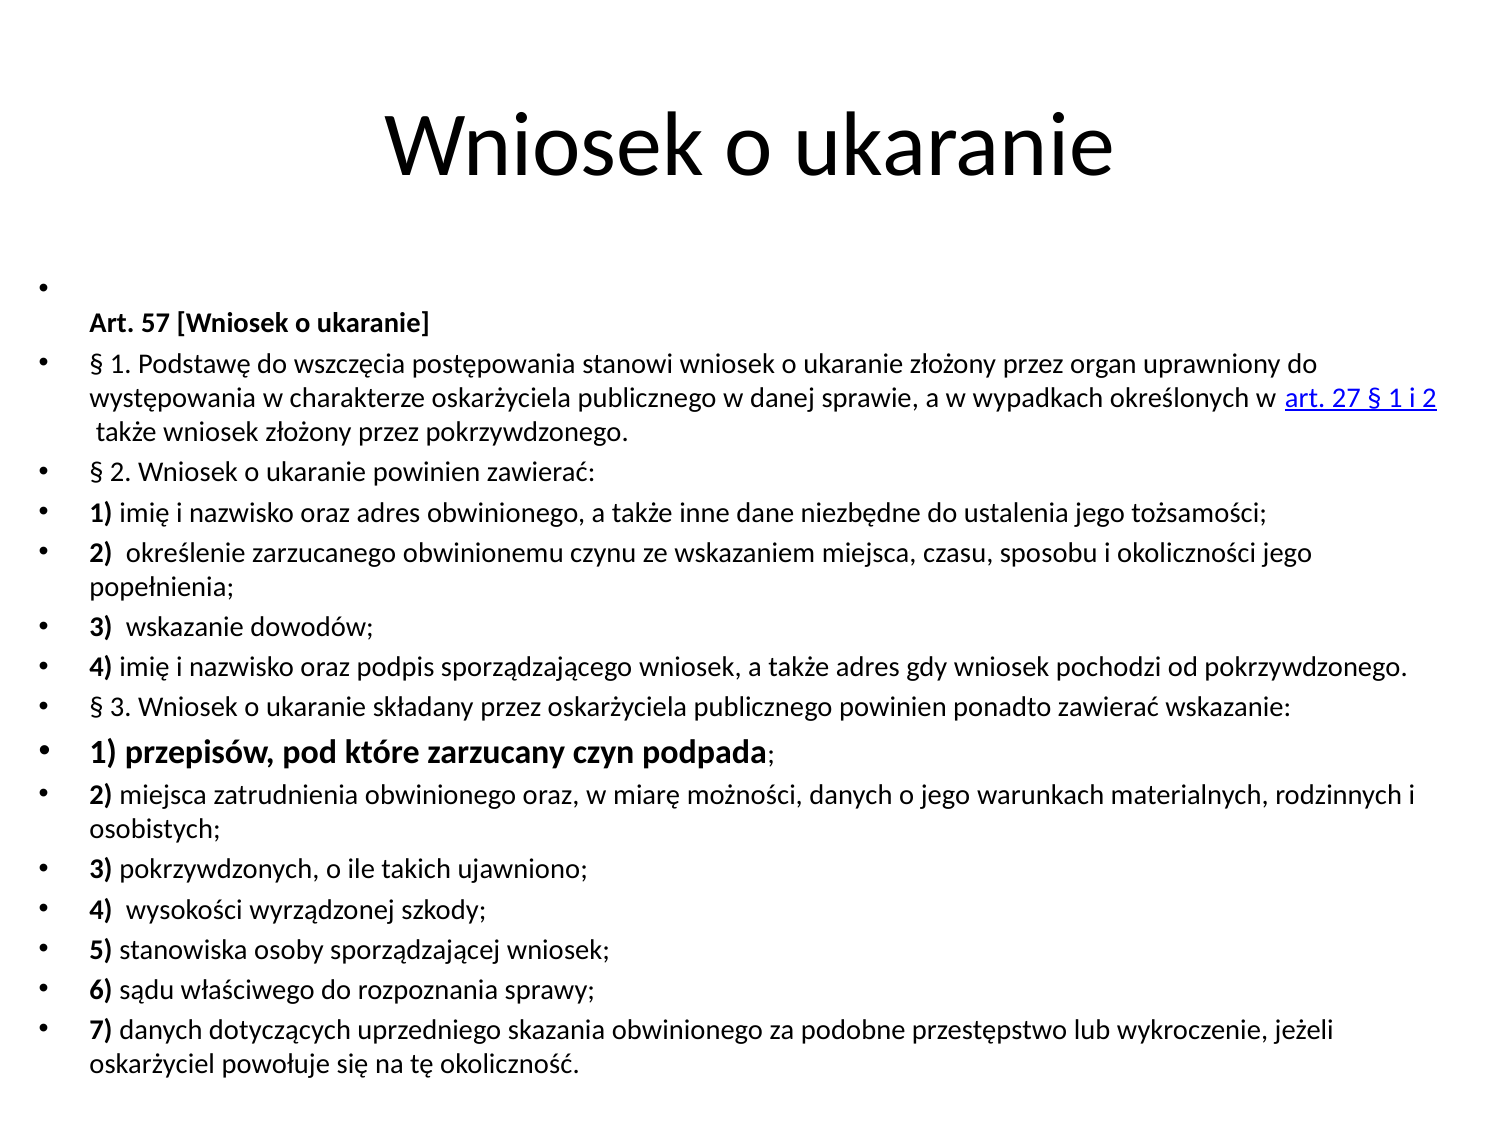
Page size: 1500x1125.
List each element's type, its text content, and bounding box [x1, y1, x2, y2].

title Wniosek o ukaranie [75, 45, 1425, 233]
list Art. 57 [Wniosek o ukaranie] § 1. Podstawę do wszczęcia postępowania stanowi wniosek o ukaranie złożony przez organ uprawniony do występowania w charakterze oskarżyciela publicznego w danej sprawie, a w wypadkach określonych w art. 27 § 1 i 2 także wniosek złożony przez pokrzywdzonego. § 2. Wniosek o ukaranie powinien zawierać: 1) imię i nazwisko oraz adres obwinionego, a także inne dane niezbędne do ustalenia jego tożsamości; 2) określenie zarzucanego obwinionemu czynu ze wskazaniem miejsca, czasu, sposobu i okoliczności jego popełnienia; 3) wskazanie dowodów; 4) imię i nazwisko oraz podpis sporządzającego wniosek, a także adres gdy wniosek pochodzi od pokrzywdzonego. § 3. Wniosek o ukaranie składany przez oskarżyciela publicznego powinien ponadto zawierać wskazanie: 1) przepisów, pod które zarzucany czyn podpada; 2) miejsca zatrudnienia obwinionego oraz, w miarę możności, danych o jego warunkach materialnych, rodzinnych i osobistych; 3) pokrzywdzonych, o ile takich ujawniono; 4) wysokości wyrządzonej szkody; 5) stanowiska osoby sporządzającej wniosek; 6) sądu właściwego do rozpoznania sprawy; 7) danych dotyczących uprzedniego skazania obwinionego za podobne przestępstwo lub wykroczenie, jeżeli oskarżyciel powołuje się na tę okoliczność. [23, 262, 1465, 1090]
